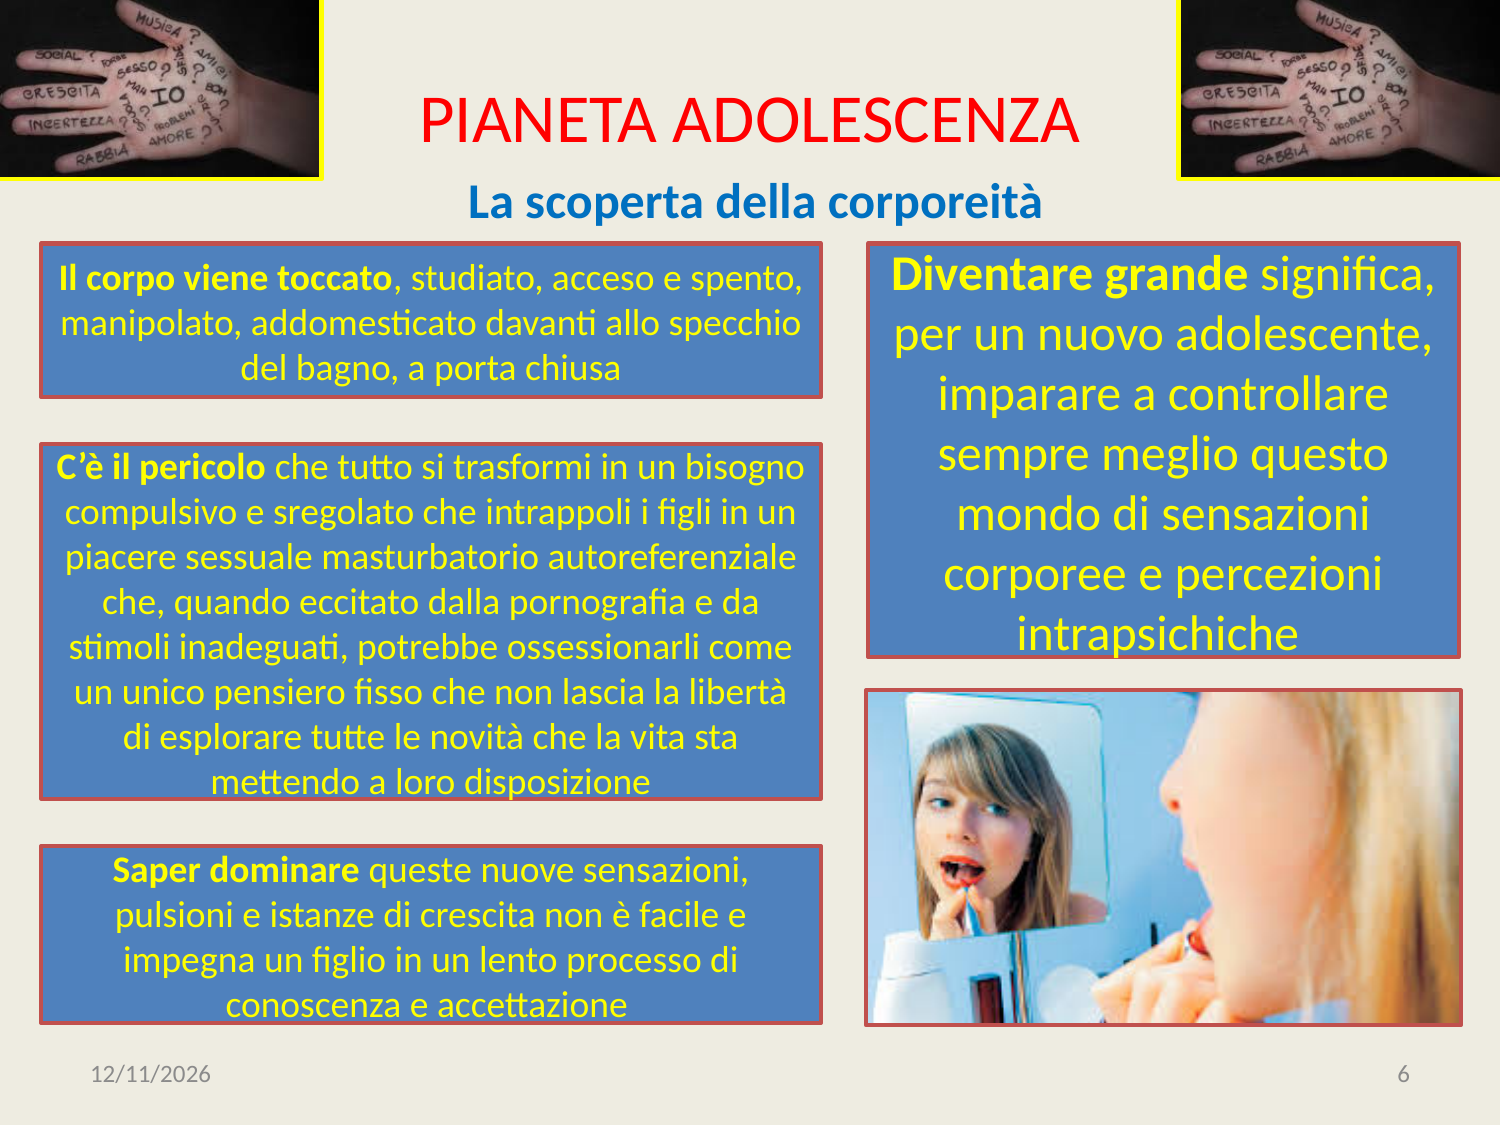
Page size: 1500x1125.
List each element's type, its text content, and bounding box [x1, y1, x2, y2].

picture [0, 0, 320, 178]
text_box Il corpo viene toccato, studiato, acceso e spento, manipolato, addomesticato davanti allo specchio del bagno, a porta chiusa [39, 241, 823, 399]
title PIANETA ADOLESCENZA [324, 66, 1175, 160]
subtitle La scoperta della corporeità [100, 160, 1412, 291]
text_box C’è il pericolo che tutto si trasformi in un bisogno compulsivo e sregolato che intrappoli i figli in un piacere sessuale masturbatorio autoreferenziale che, quando eccitato dalla pornografia e da stimoli inadeguati, potrebbe ossessionarli come un unico pensiero fisso che non lascia la libertà di esplorare tutte le novità che la vita sta mettendo a loro disposizione [39, 442, 823, 801]
text_box Saper dominare queste nuove sensazioni, pulsioni e istanze di crescita non è facile e impegna un figlio in un lento processo di conoscenza e accettazione [39, 844, 823, 1025]
text_box Diventare grande significa, per un nuovo adolescente, imparare a controllare sempre meglio questo mondo di sensazioni corporee e percezioni intrapsichiche [866, 241, 1461, 659]
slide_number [75, 1042, 425, 1103]
slide_number 6 [1074, 1042, 1425, 1103]
picture [867, 692, 1459, 1024]
picture [1180, 0, 1500, 178]
